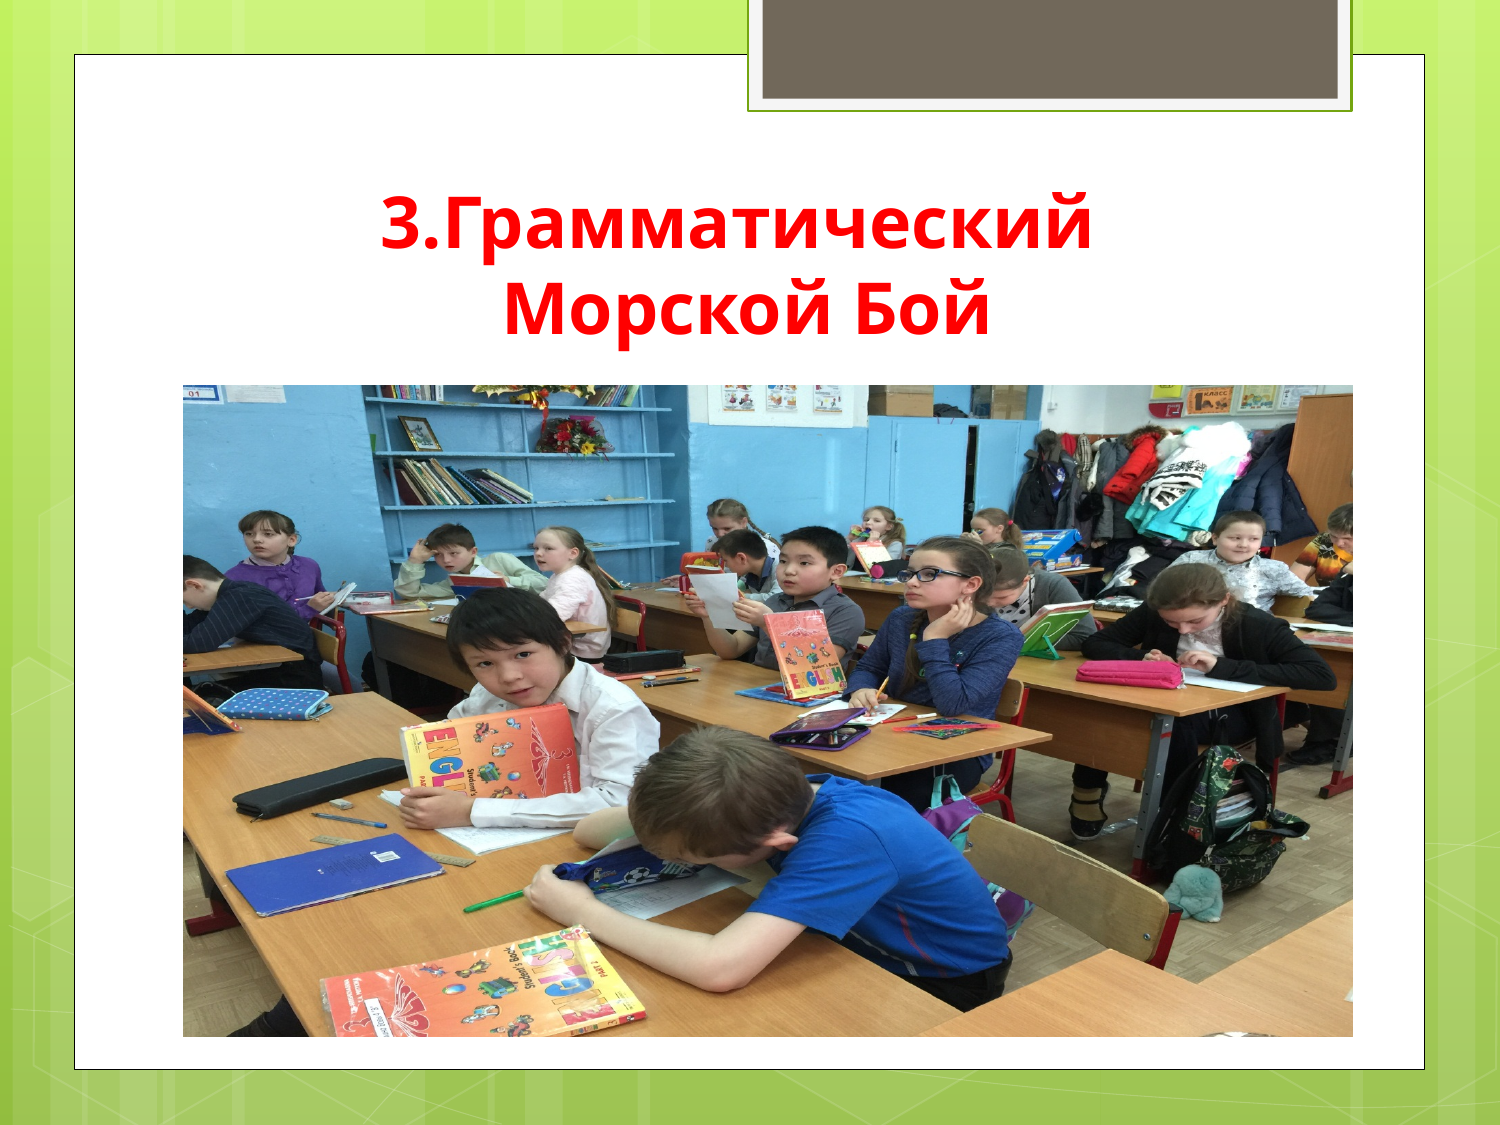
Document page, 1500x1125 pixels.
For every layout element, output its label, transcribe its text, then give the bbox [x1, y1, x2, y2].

title 3.Грамматический Морской Бой [171, 168, 1324, 357]
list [182, 385, 1353, 1037]
